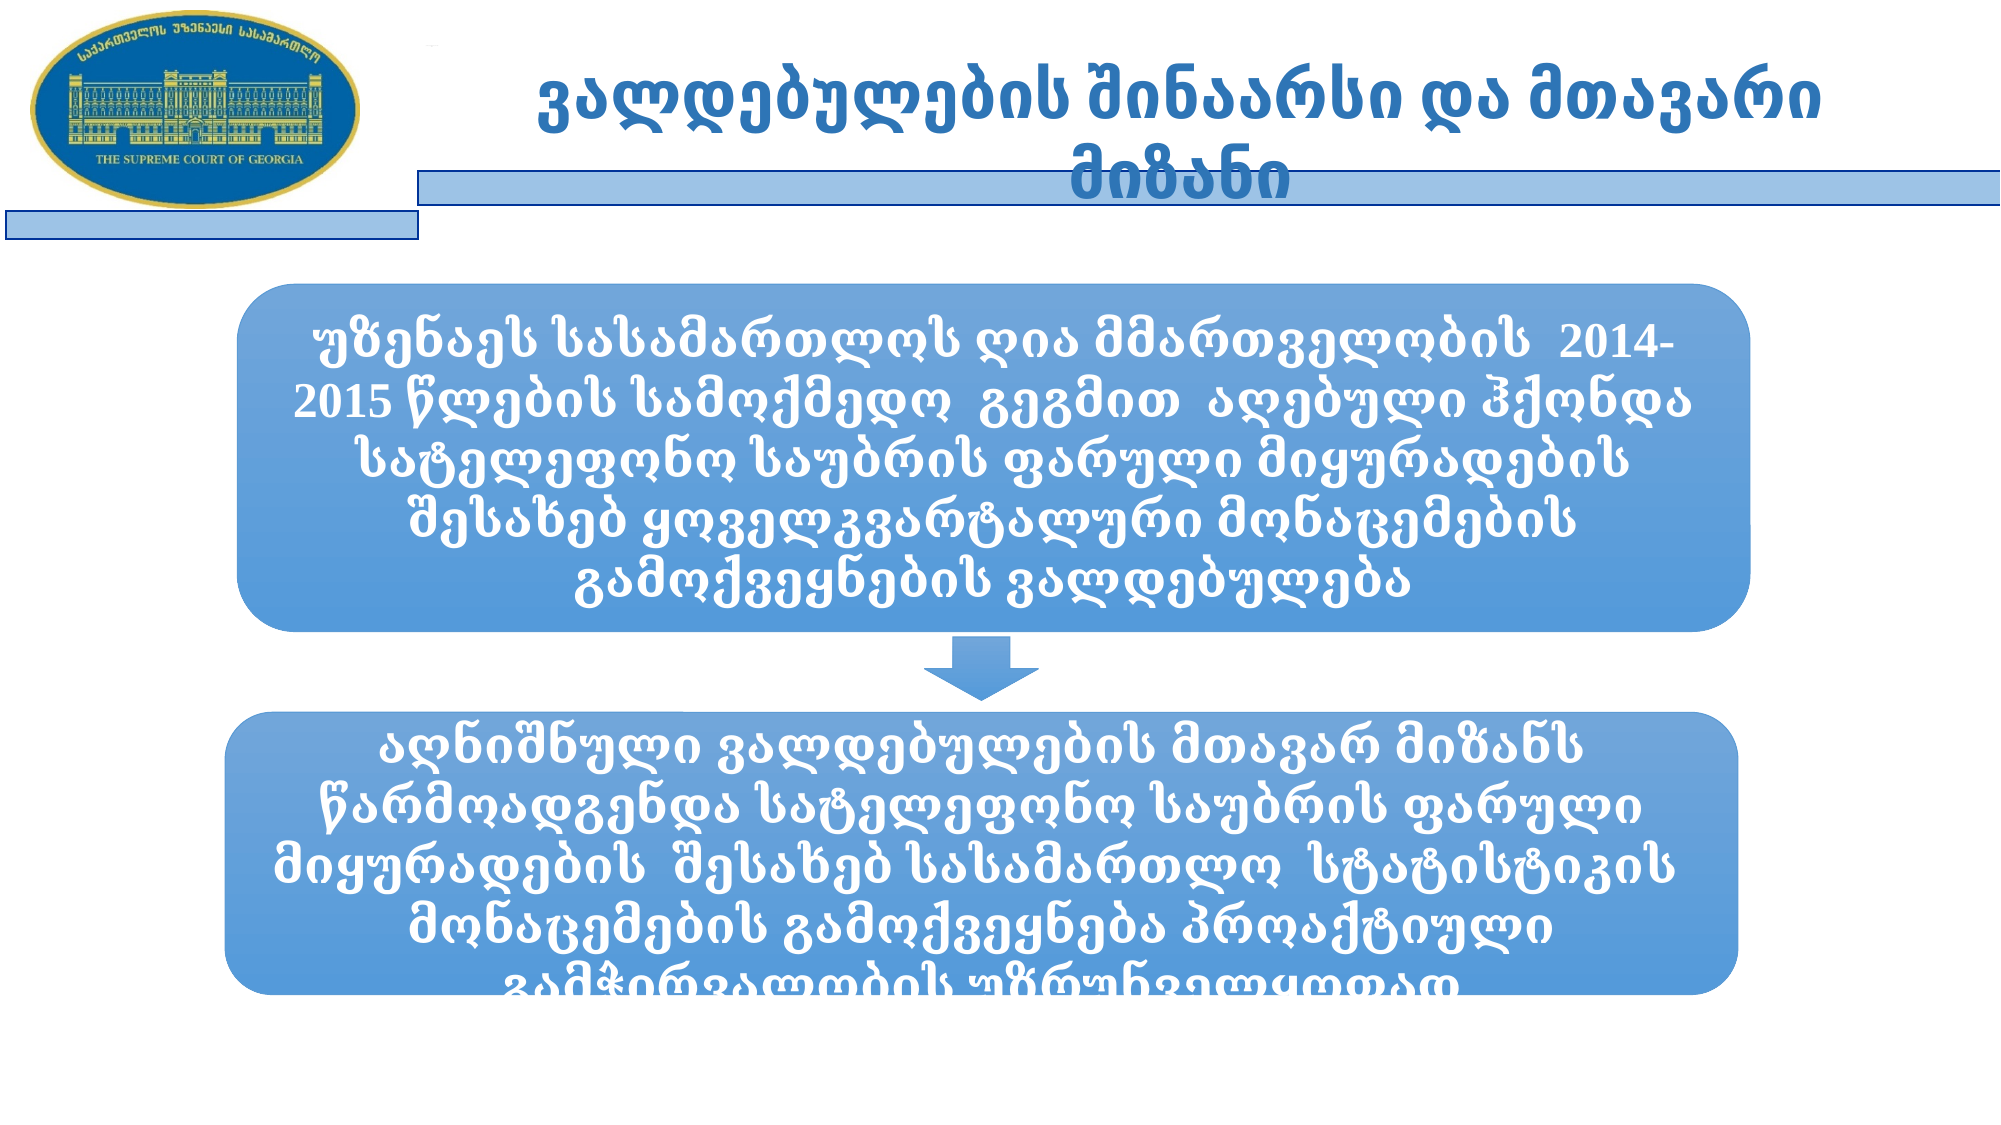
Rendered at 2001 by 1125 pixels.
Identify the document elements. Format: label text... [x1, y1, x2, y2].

text_box [924, 636, 1039, 702]
text_box ვალდებულების შინაარსი და მთავარი მიზანი [416, 44, 1946, 369]
text_box უზენაეს სასამართლოს ღია მმართველობის 2014-2015 წლების სამოქმედო გეგმით აღებული ჰქონდა სატელეფონო საუბრის ფარული მიყურადების შესახებ ყოველკვარტალური მონაცემების გამოქვეყნების ვალდებულება [236, 283, 1751, 633]
text_box [1946, 170, 2000, 206]
text_box [5, 210, 416, 240]
picture [30, 10, 360, 209]
text_box აღნიშნული ვალდებულების მთავარ მიზანს წარმოადგენდა სატელეფონო საუბრის ფარული მიყურადების შესახებ სასამართლო სტატისტიკის მონაცემების გამოქვეყნება პროაქტიული გამჭირვალობის უზრუნველყოფად [224, 711, 1739, 996]
